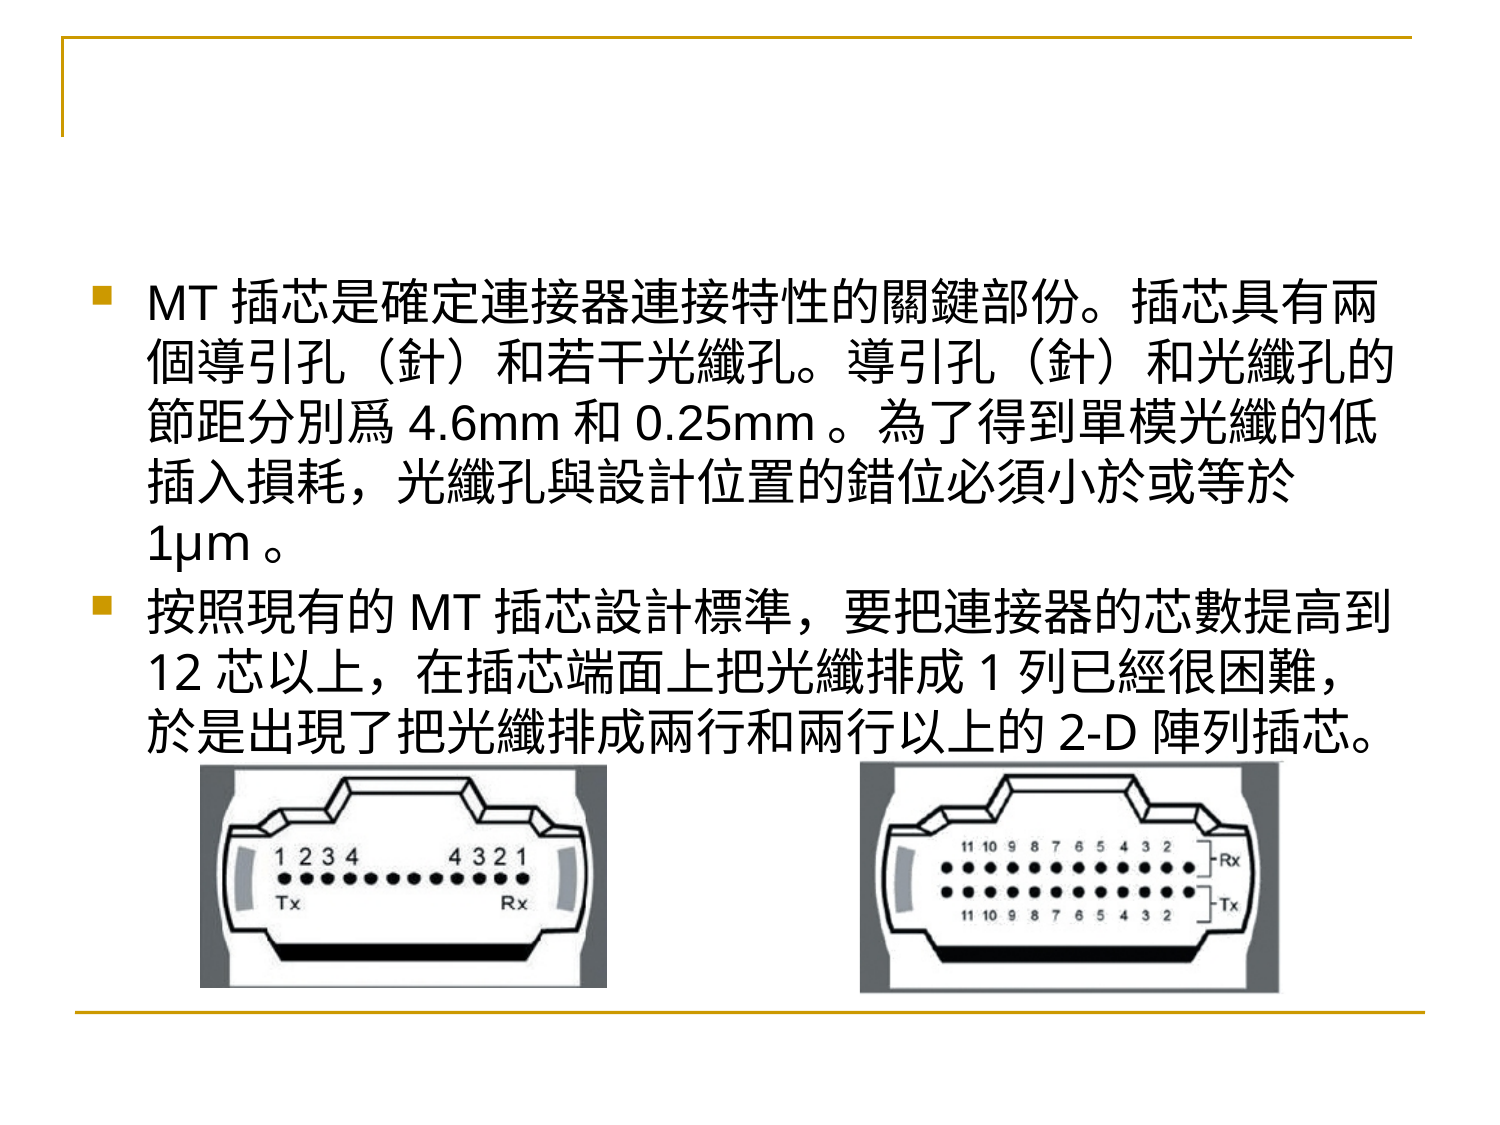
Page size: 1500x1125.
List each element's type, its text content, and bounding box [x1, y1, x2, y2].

picture [859, 756, 1288, 998]
list MT插芯是確定連接器連接特性的關鍵部份。插芯具有兩個導引孔（針）和若干光纖孔。導引孔（針）和光纖孔的節距分別爲4.6mm和0.25mm。為了得到單模光纖的低插入損耗，光纖孔與設計位置的錯位必須小於或等於1μm。 按照現有的MT插芯設計標準，要把連接器的芯數提高到12芯以上，在插芯端面上把光纖排成1列已經很困難，於是出現了把光纖排成兩行和兩行以上的2-D陣列插芯。 [74, 262, 1426, 1006]
picture [199, 762, 607, 988]
